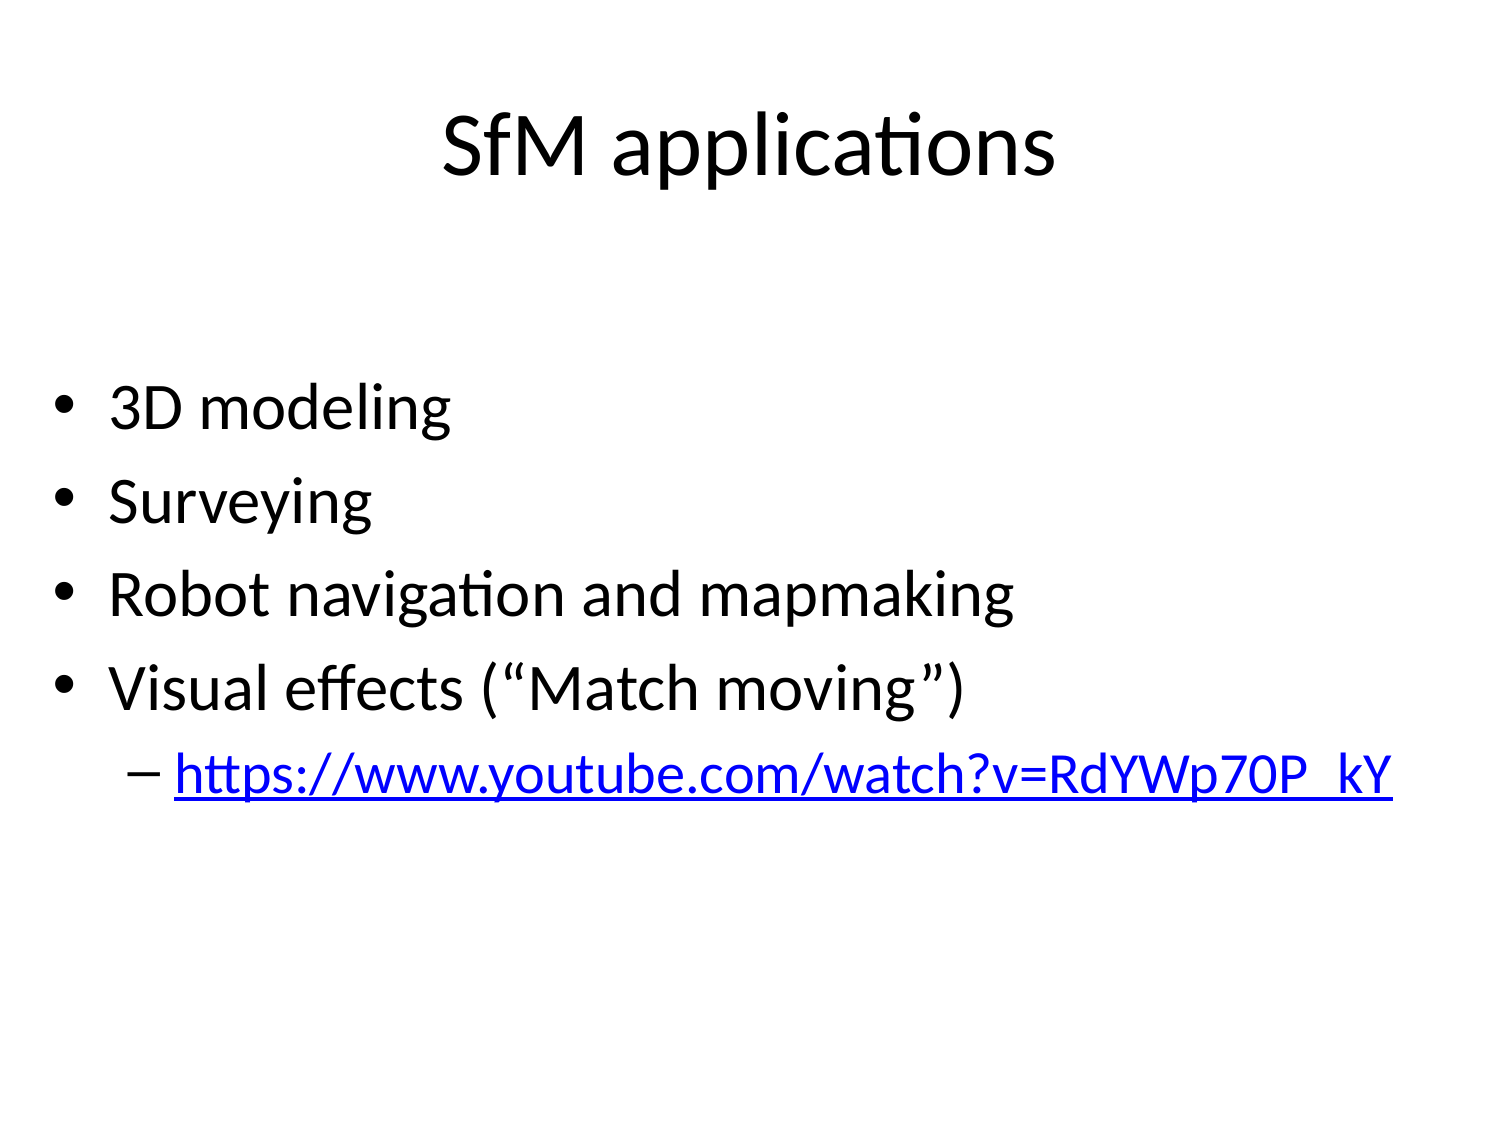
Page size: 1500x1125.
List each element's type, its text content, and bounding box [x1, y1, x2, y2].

title SfM applications [75, 45, 1425, 233]
list 3D modeling Surveying Robot navigation and mapmaking Visual effects (“Match moving”) https://www.youtube.com/watch?v=RdYWp70P_kY [37, 262, 1463, 1005]
